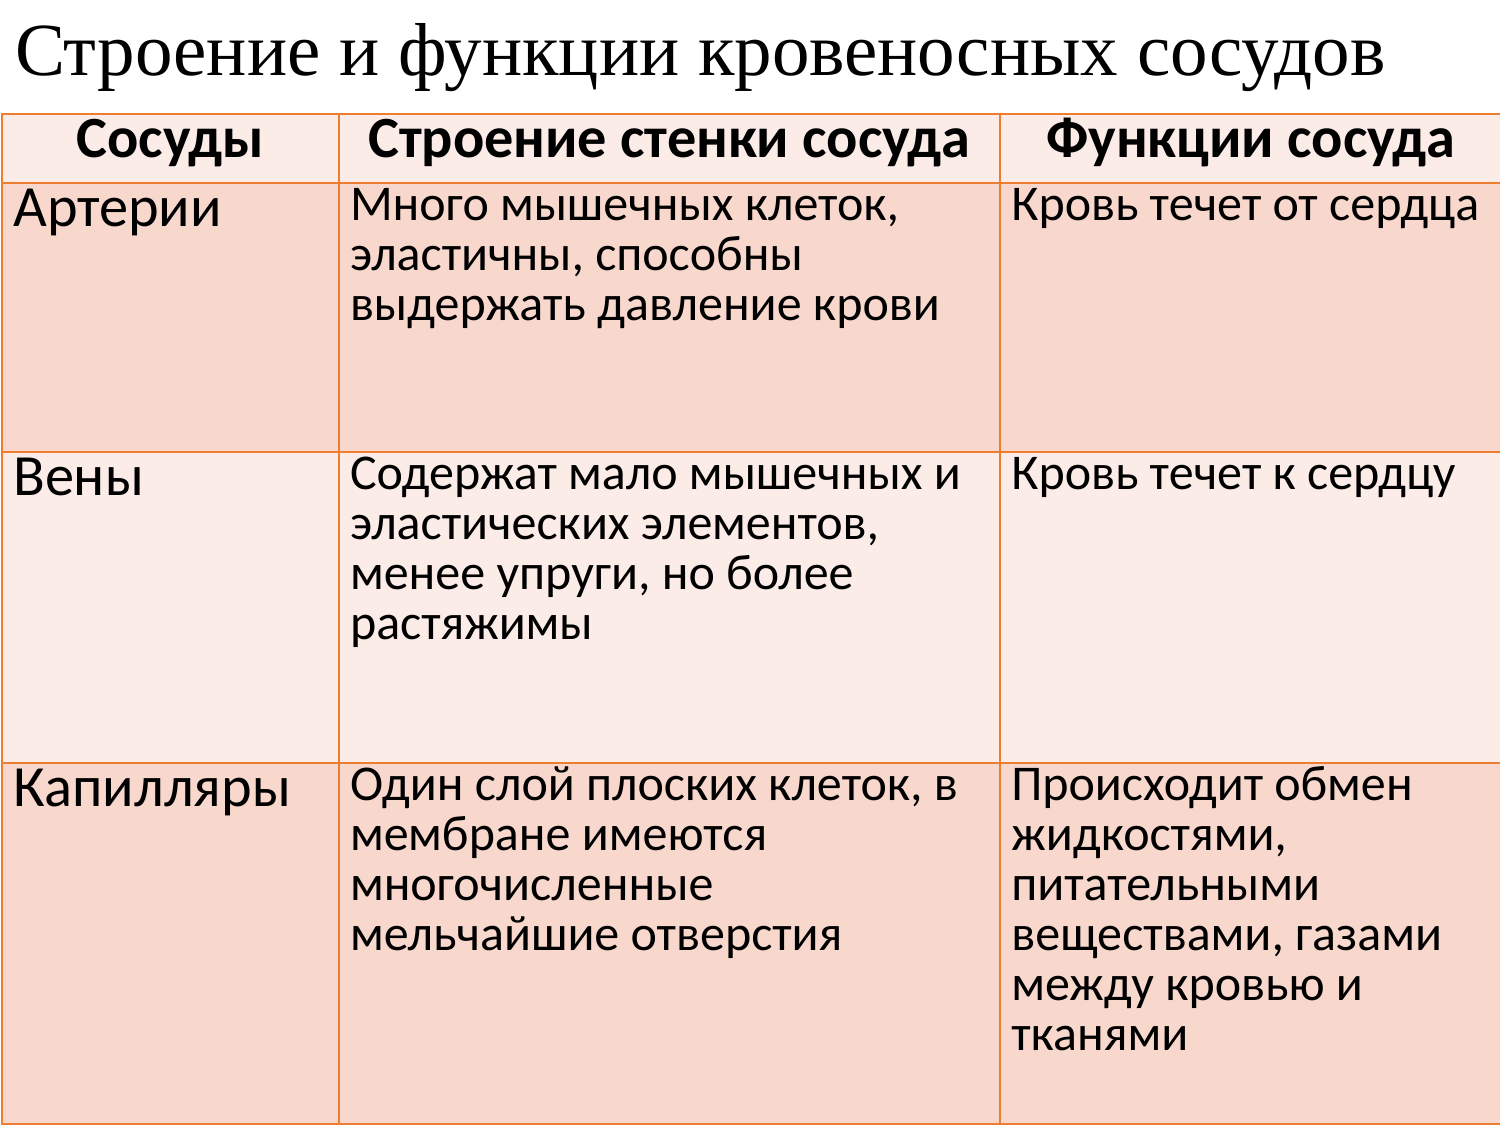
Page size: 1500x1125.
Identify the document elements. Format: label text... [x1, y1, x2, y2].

table_cell Кровь течет к сердцу [1001, 453, 1500, 762]
table_cell Много мышечных клеток, эластичны, способны выдержать давление крови [340, 184, 999, 451]
title Строение и функции кровеносных сосудов [0, 0, 1500, 102]
table_header Сосуды [3, 115, 338, 182]
table_cell Вены [3, 453, 338, 762]
table_header Строение стенки сосуда [340, 115, 999, 182]
table_cell Содержат мало мышечных и эластических элементов, менее упруги, но более растяжимы [340, 453, 999, 762]
table_cell Кровь течет от сердца [1001, 184, 1500, 451]
table_header Функции сосуда [1001, 115, 1500, 182]
table_cell Происходит обмен жидкостями, питательными веществами, газами между кровью и тканями [1001, 764, 1500, 1123]
table_cell Капилляры [3, 764, 338, 1123]
table_cell Артерии [3, 184, 338, 451]
table_cell Один слой плоских клеток, в мембране имеются многочисленные мельчайшие отверстия [340, 764, 999, 1123]
